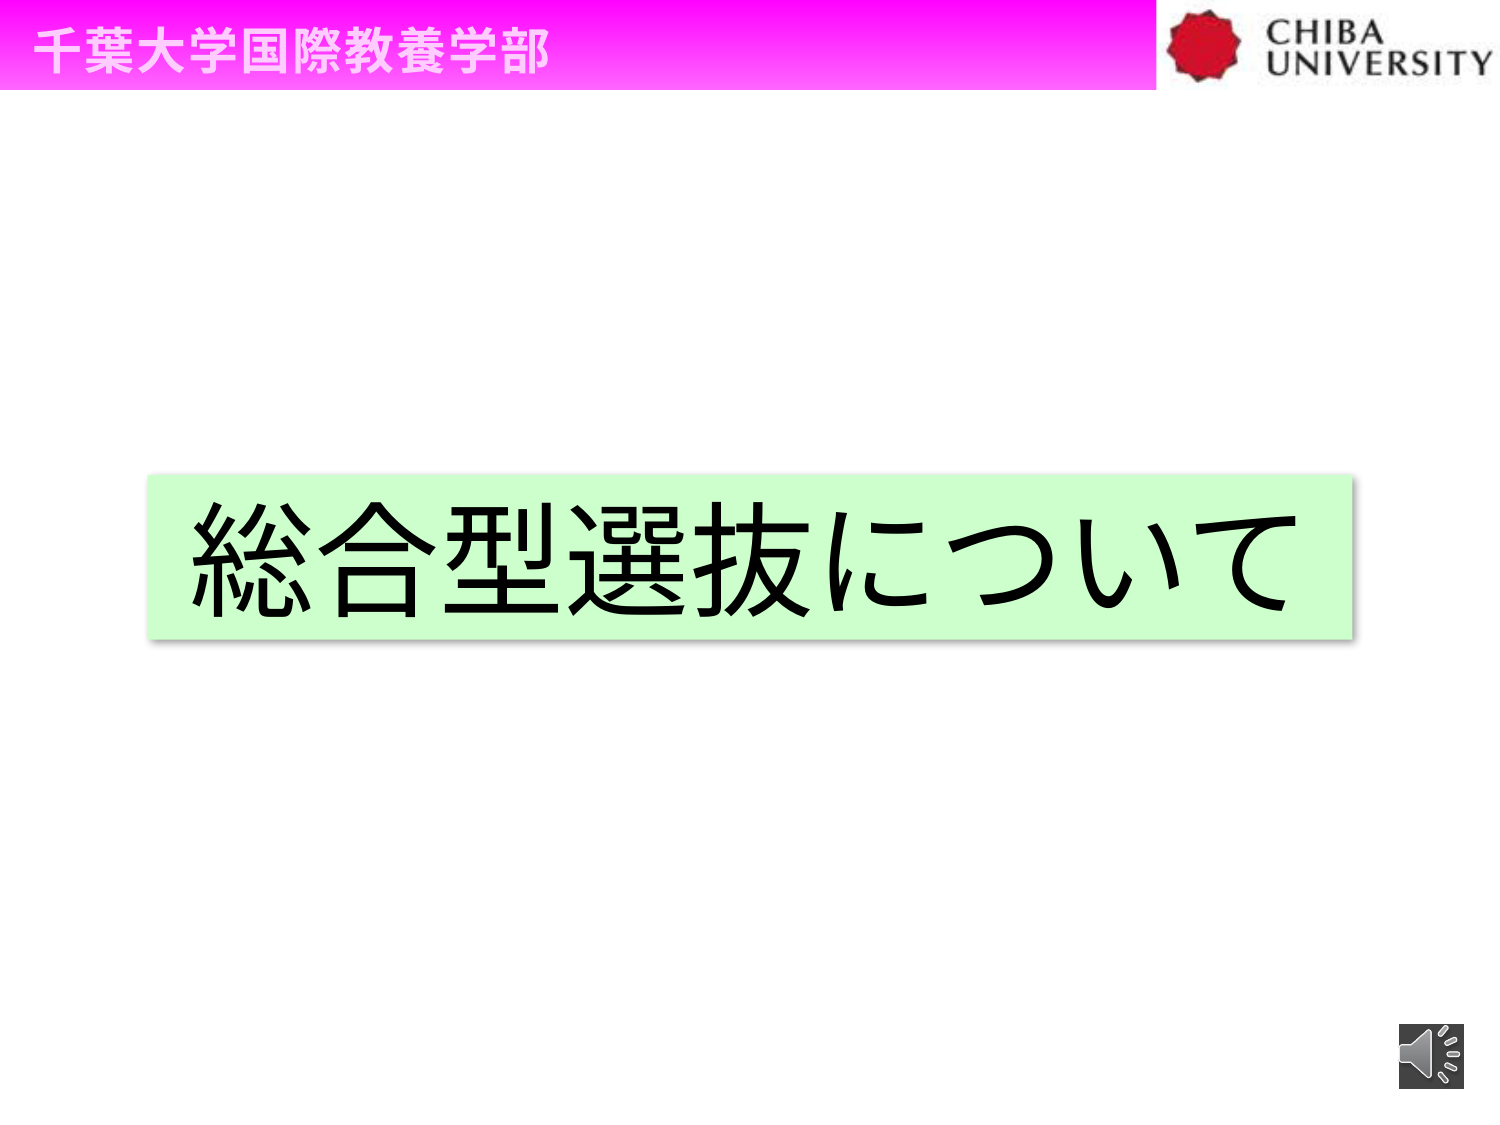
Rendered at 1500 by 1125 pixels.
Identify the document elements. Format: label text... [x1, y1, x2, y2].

text_box 千葉大学国際教養学部 [17, 12, 597, 87]
picture [1397, 1022, 1465, 1090]
slide_number 0 [1074, 1042, 1425, 1103]
picture [1156, 0, 1500, 90]
text_box 総合型選抜について [147, 474, 1353, 640]
text_box [0, 0, 1153, 92]
